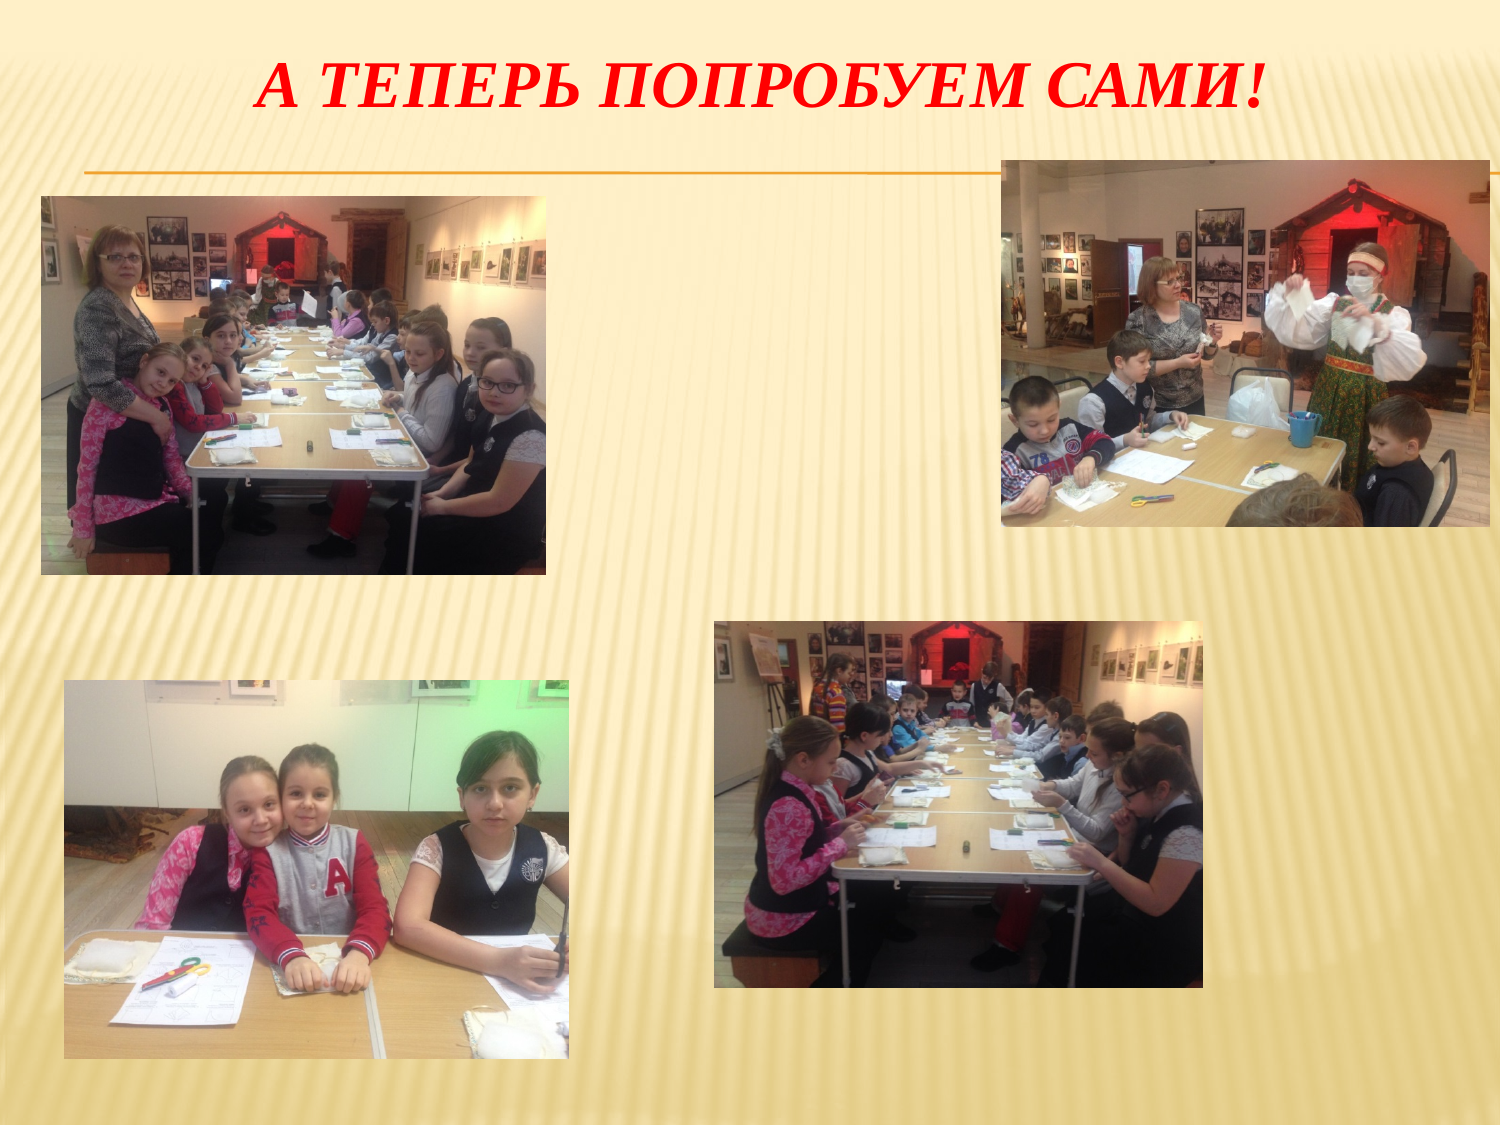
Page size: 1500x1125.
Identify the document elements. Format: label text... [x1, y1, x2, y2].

picture [64, 680, 570, 1059]
picture [714, 621, 1203, 989]
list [40, 195, 546, 575]
title А теперь попробуем сами! [242, 0, 1430, 161]
picture [1000, 160, 1490, 528]
